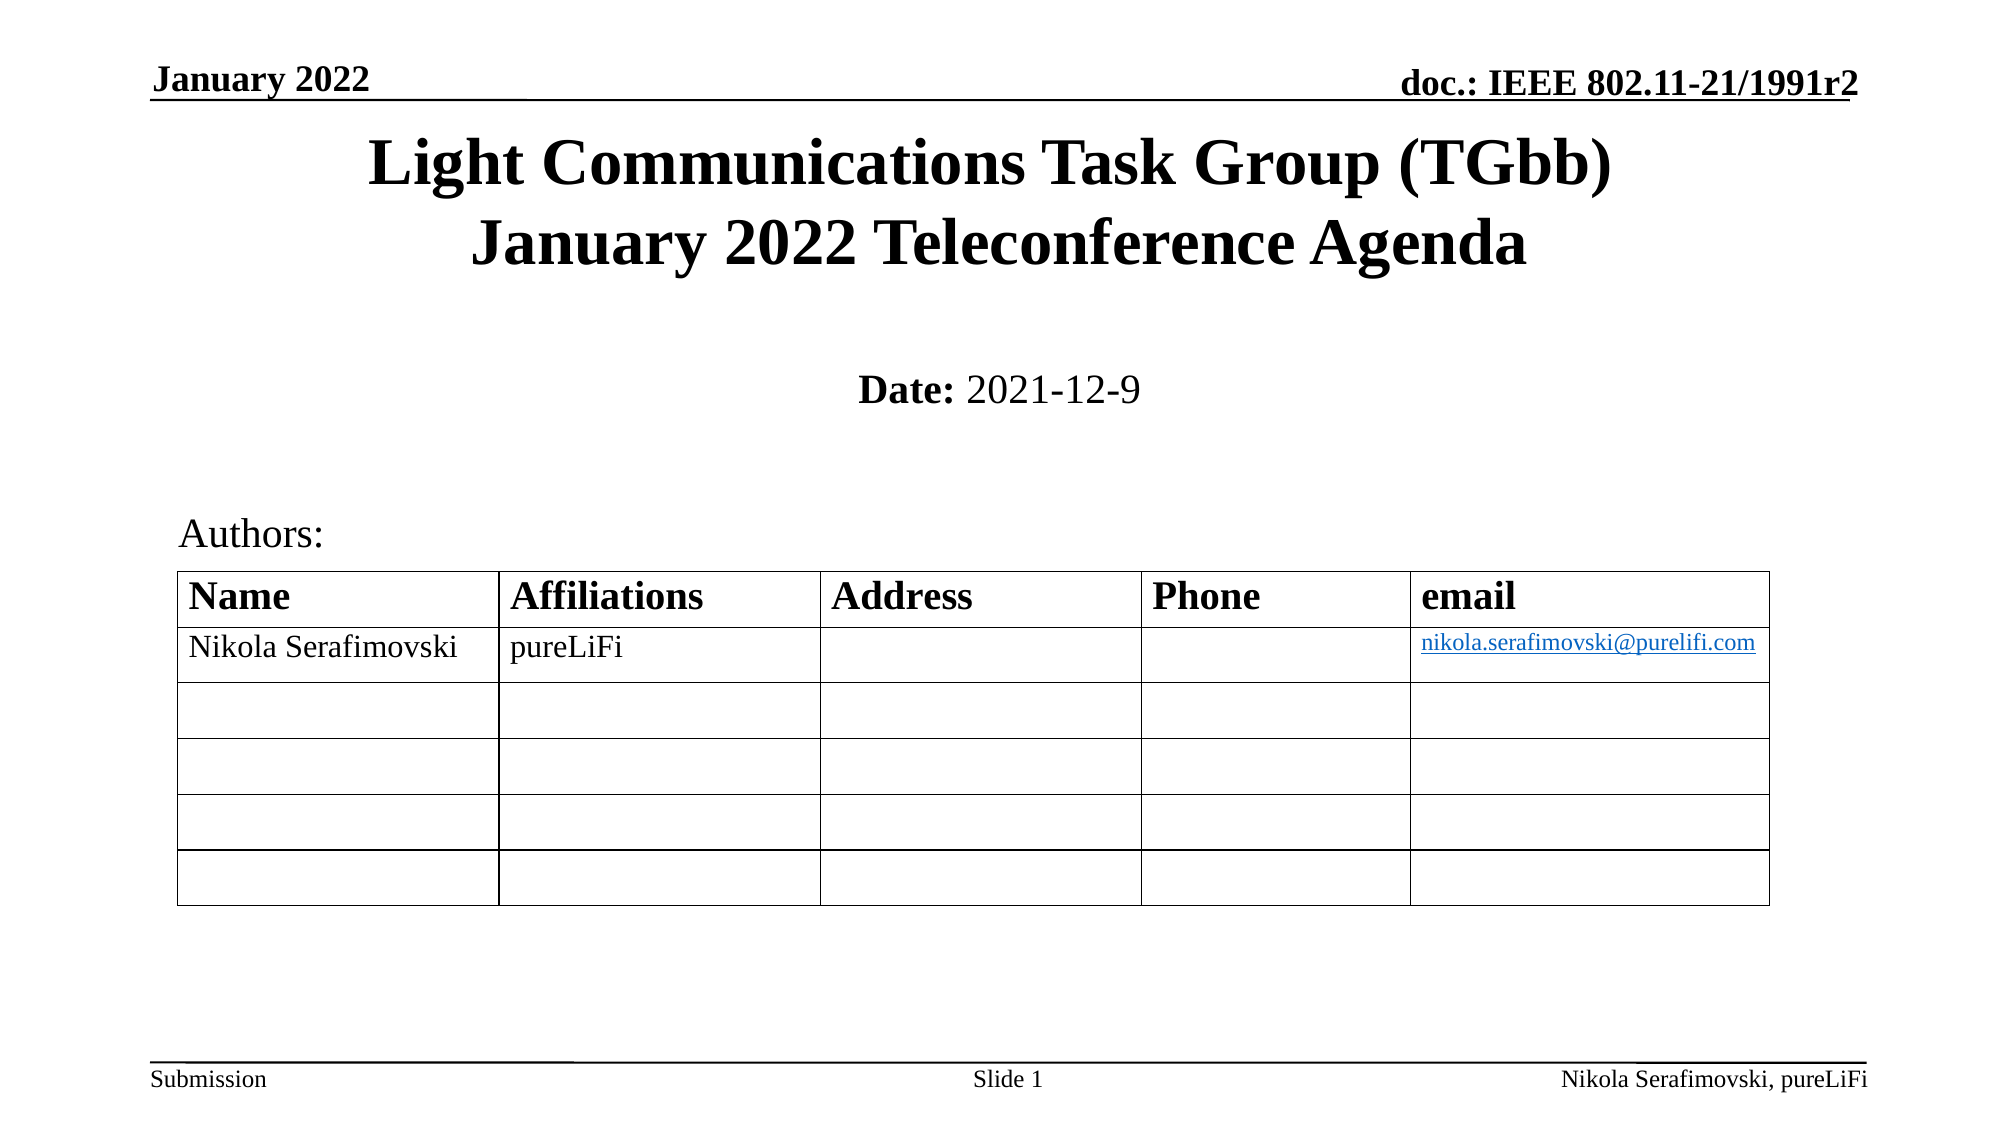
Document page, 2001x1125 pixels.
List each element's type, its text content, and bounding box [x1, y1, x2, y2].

footer Nikola Serafimovski, pureLiFi [1171, 1061, 1869, 1093]
title Light Communications Task Group (TGbb) January 2022 Teleconference Agenda [149, 76, 1851, 319]
subtitle Date: 2021-12-9 [299, 354, 1701, 433]
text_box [162, 570, 1830, 977]
slide_number Slide 1 [950, 1061, 1067, 1123]
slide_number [152, 54, 563, 100]
text_box Authors: [162, 498, 401, 561]
